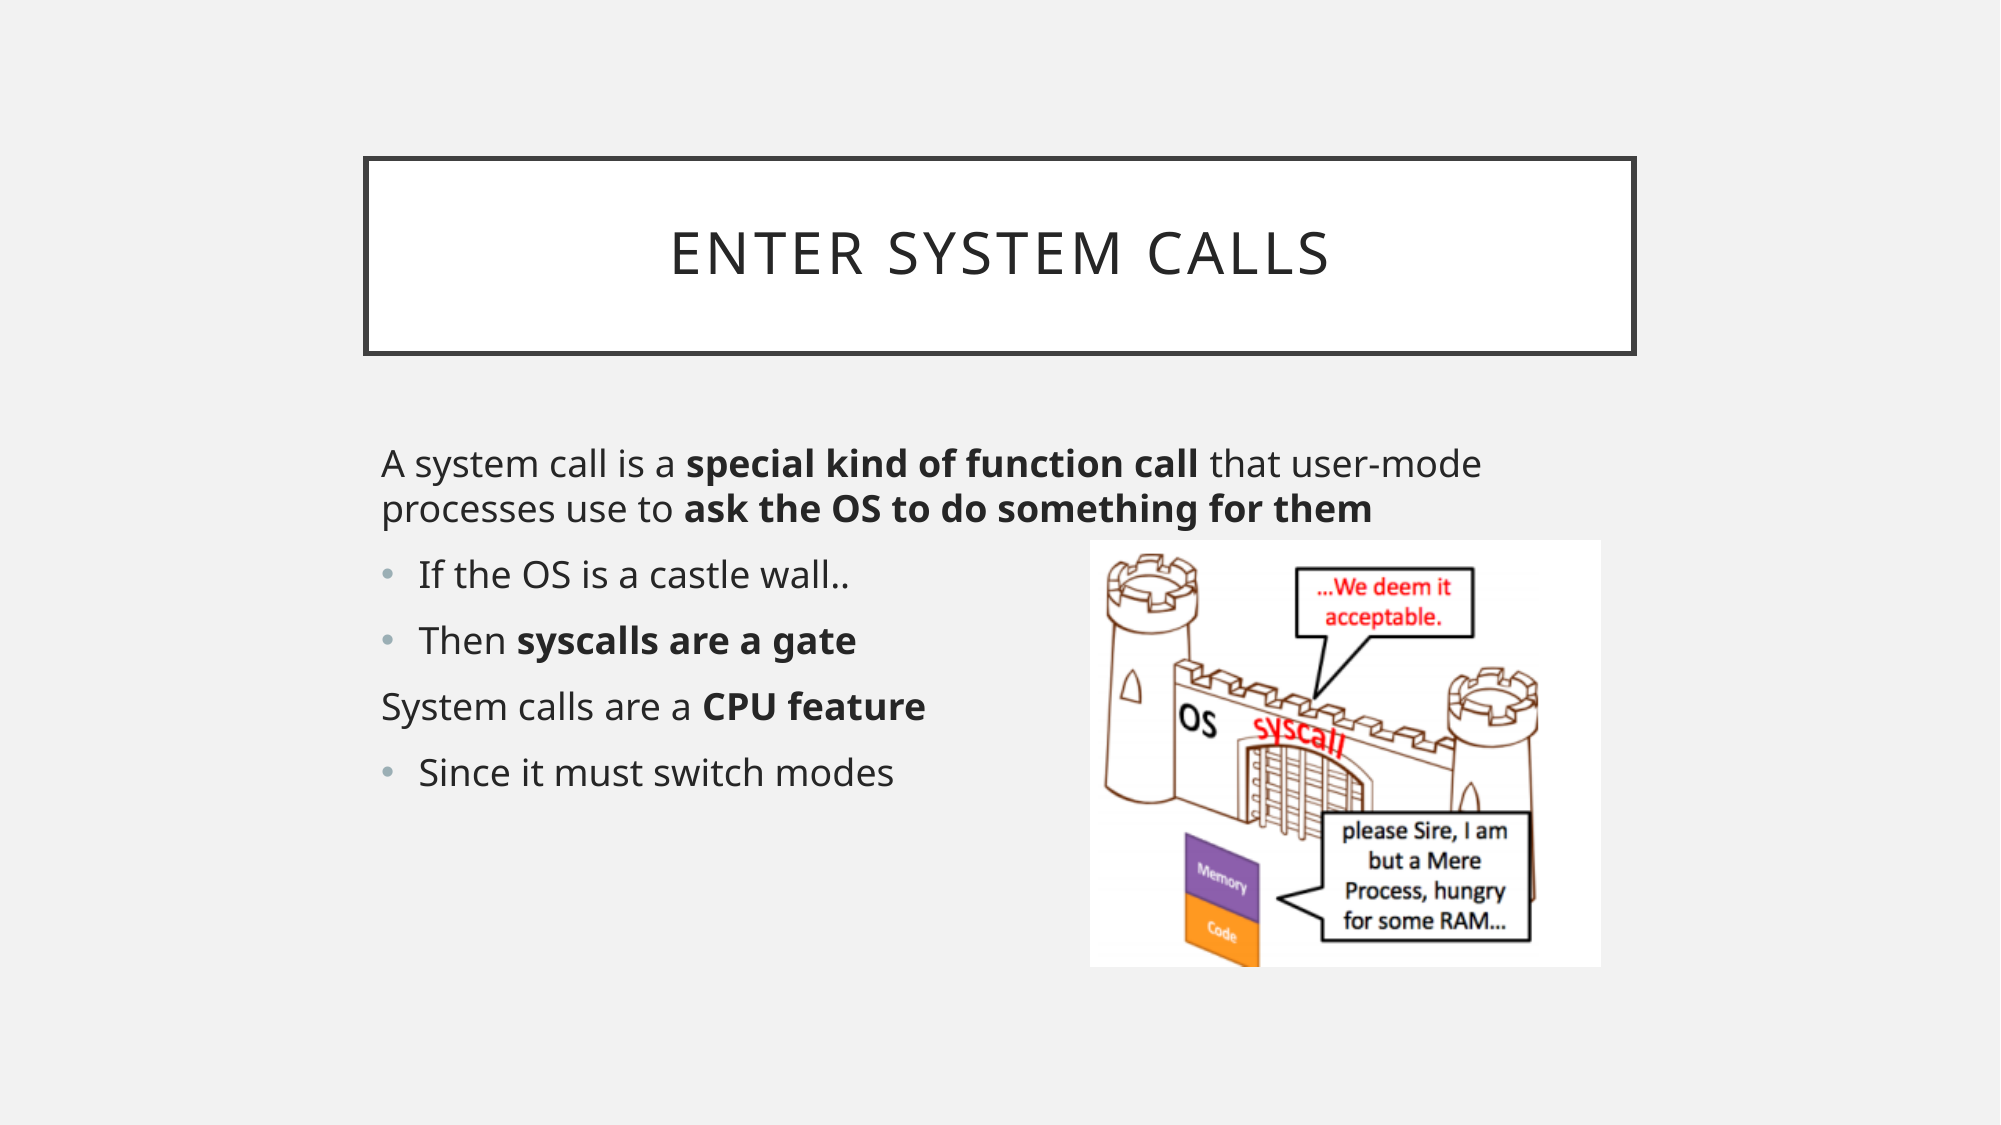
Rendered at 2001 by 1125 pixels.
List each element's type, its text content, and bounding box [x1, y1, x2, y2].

picture [1090, 540, 1601, 967]
title Enter System Calls [363, 156, 1637, 356]
list A system call is a special kind of function call that user-mode processes use to ask the OS to do something for them If the OS is a castle wall.. Then syscalls are a gate System calls are a CPU feature Since it must switch modes [366, 432, 1634, 942]
